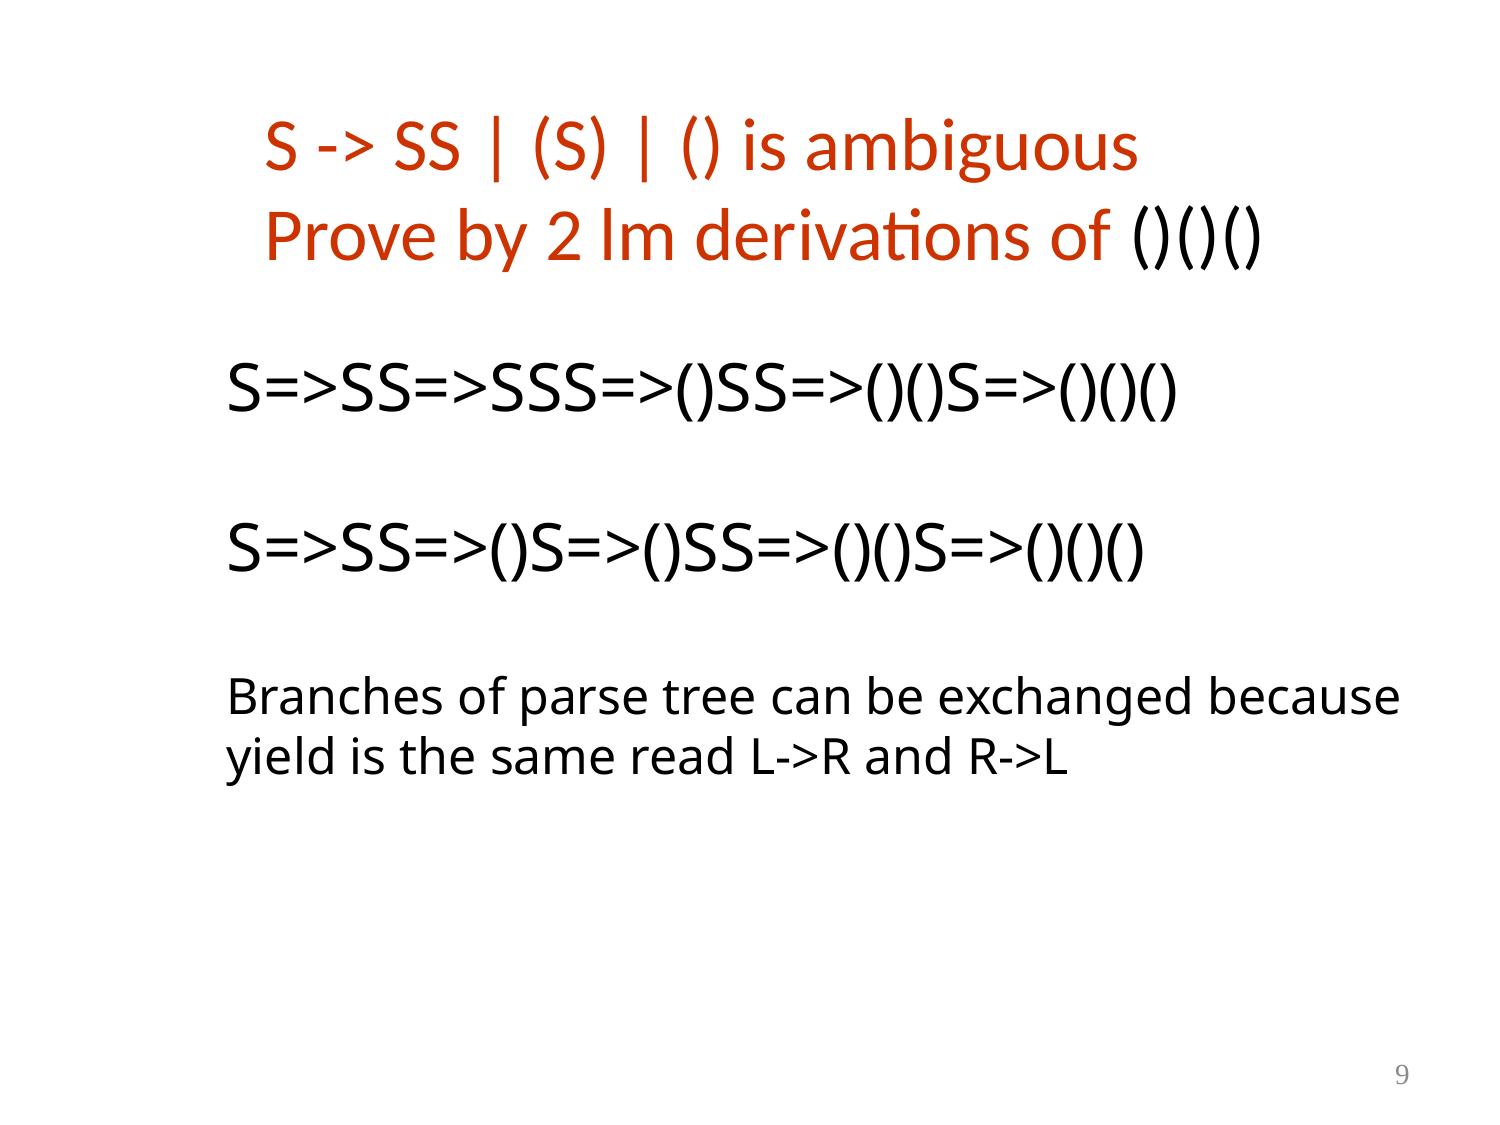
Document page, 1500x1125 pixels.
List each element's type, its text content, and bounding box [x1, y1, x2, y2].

text_box S -> SS | (S) | () is ambiguous Prove by 2 lm derivations of ()()() [249, 87, 1338, 275]
slide_number 9 [1074, 1042, 1425, 1103]
text_box S=>SS=>SSS=>()SS=>()()S=>()()() S=>SS=>()S=>()SS=>()()S=>()()() Branches of parse tree can be exchanged because yield is the same read L->R and R->L [211, 337, 1450, 792]
